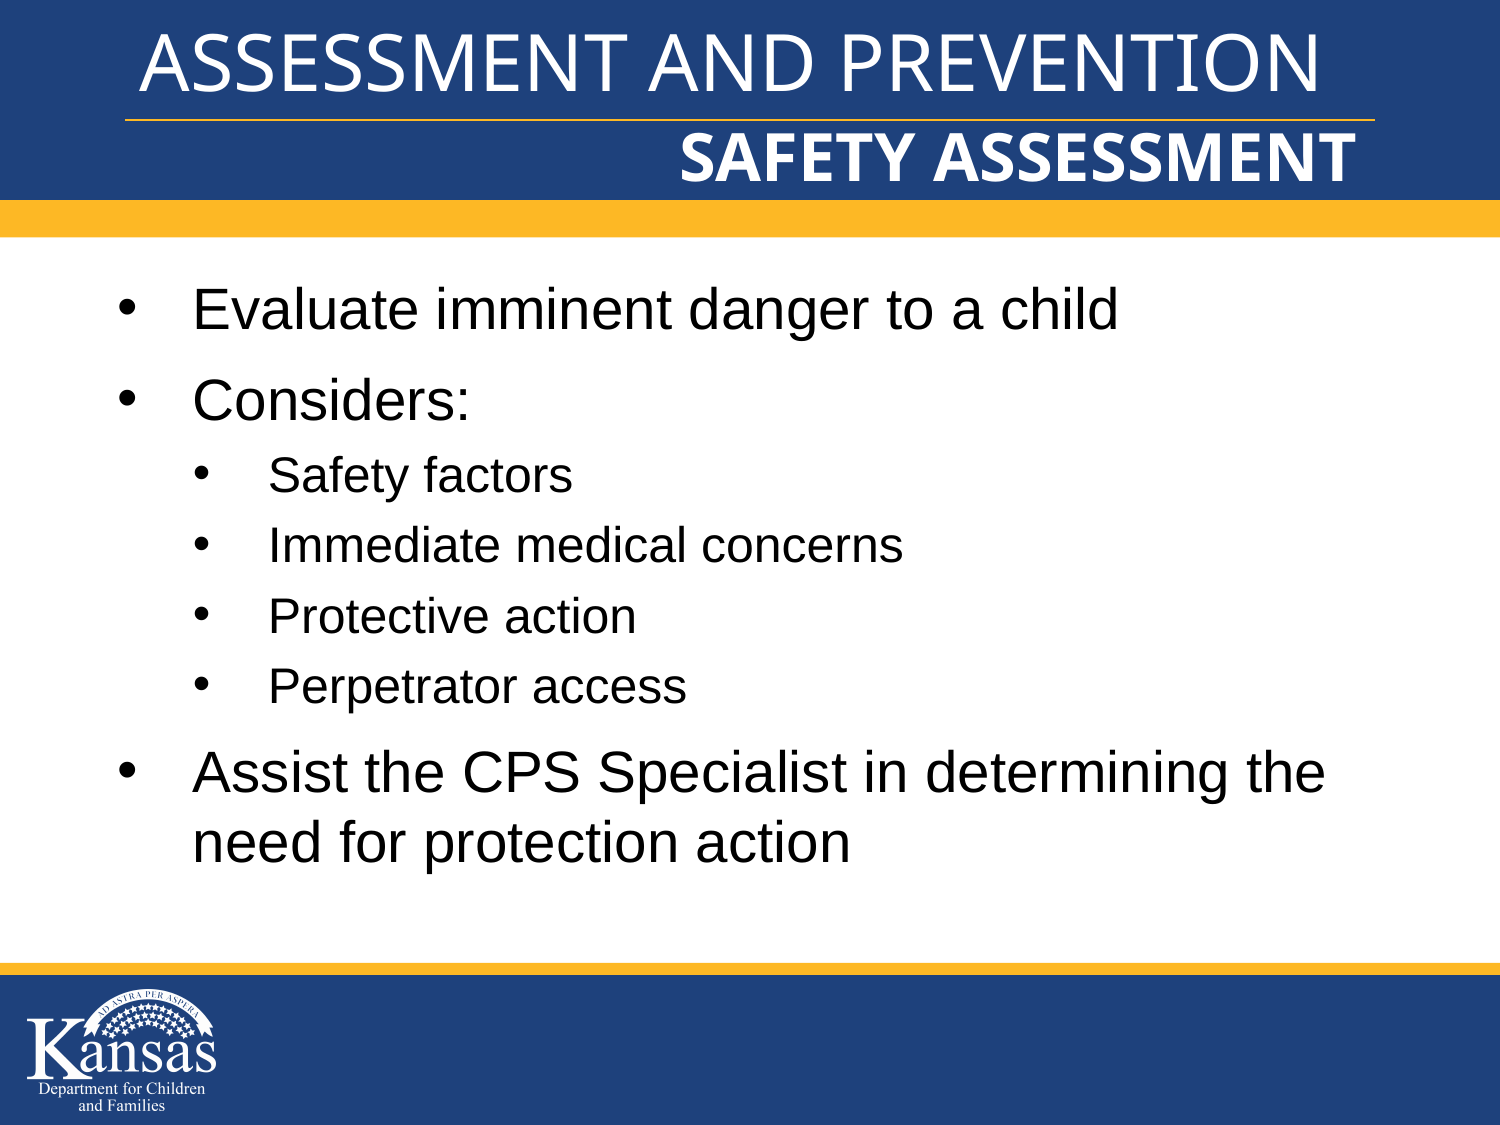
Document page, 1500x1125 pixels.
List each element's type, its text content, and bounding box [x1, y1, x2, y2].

list Evaluate imminent danger to a child Considers: Safety factors Immediate medical concerns Protective action Perpetrator access Assist the CPS Specialist in determining the need for protection action [103, 263, 1397, 952]
picture [27, 989, 216, 1116]
title ASSESSMENT AND PREVENTION [124, 28, 1373, 116]
list SAFETY ASSESSMENT [124, 116, 1373, 205]
